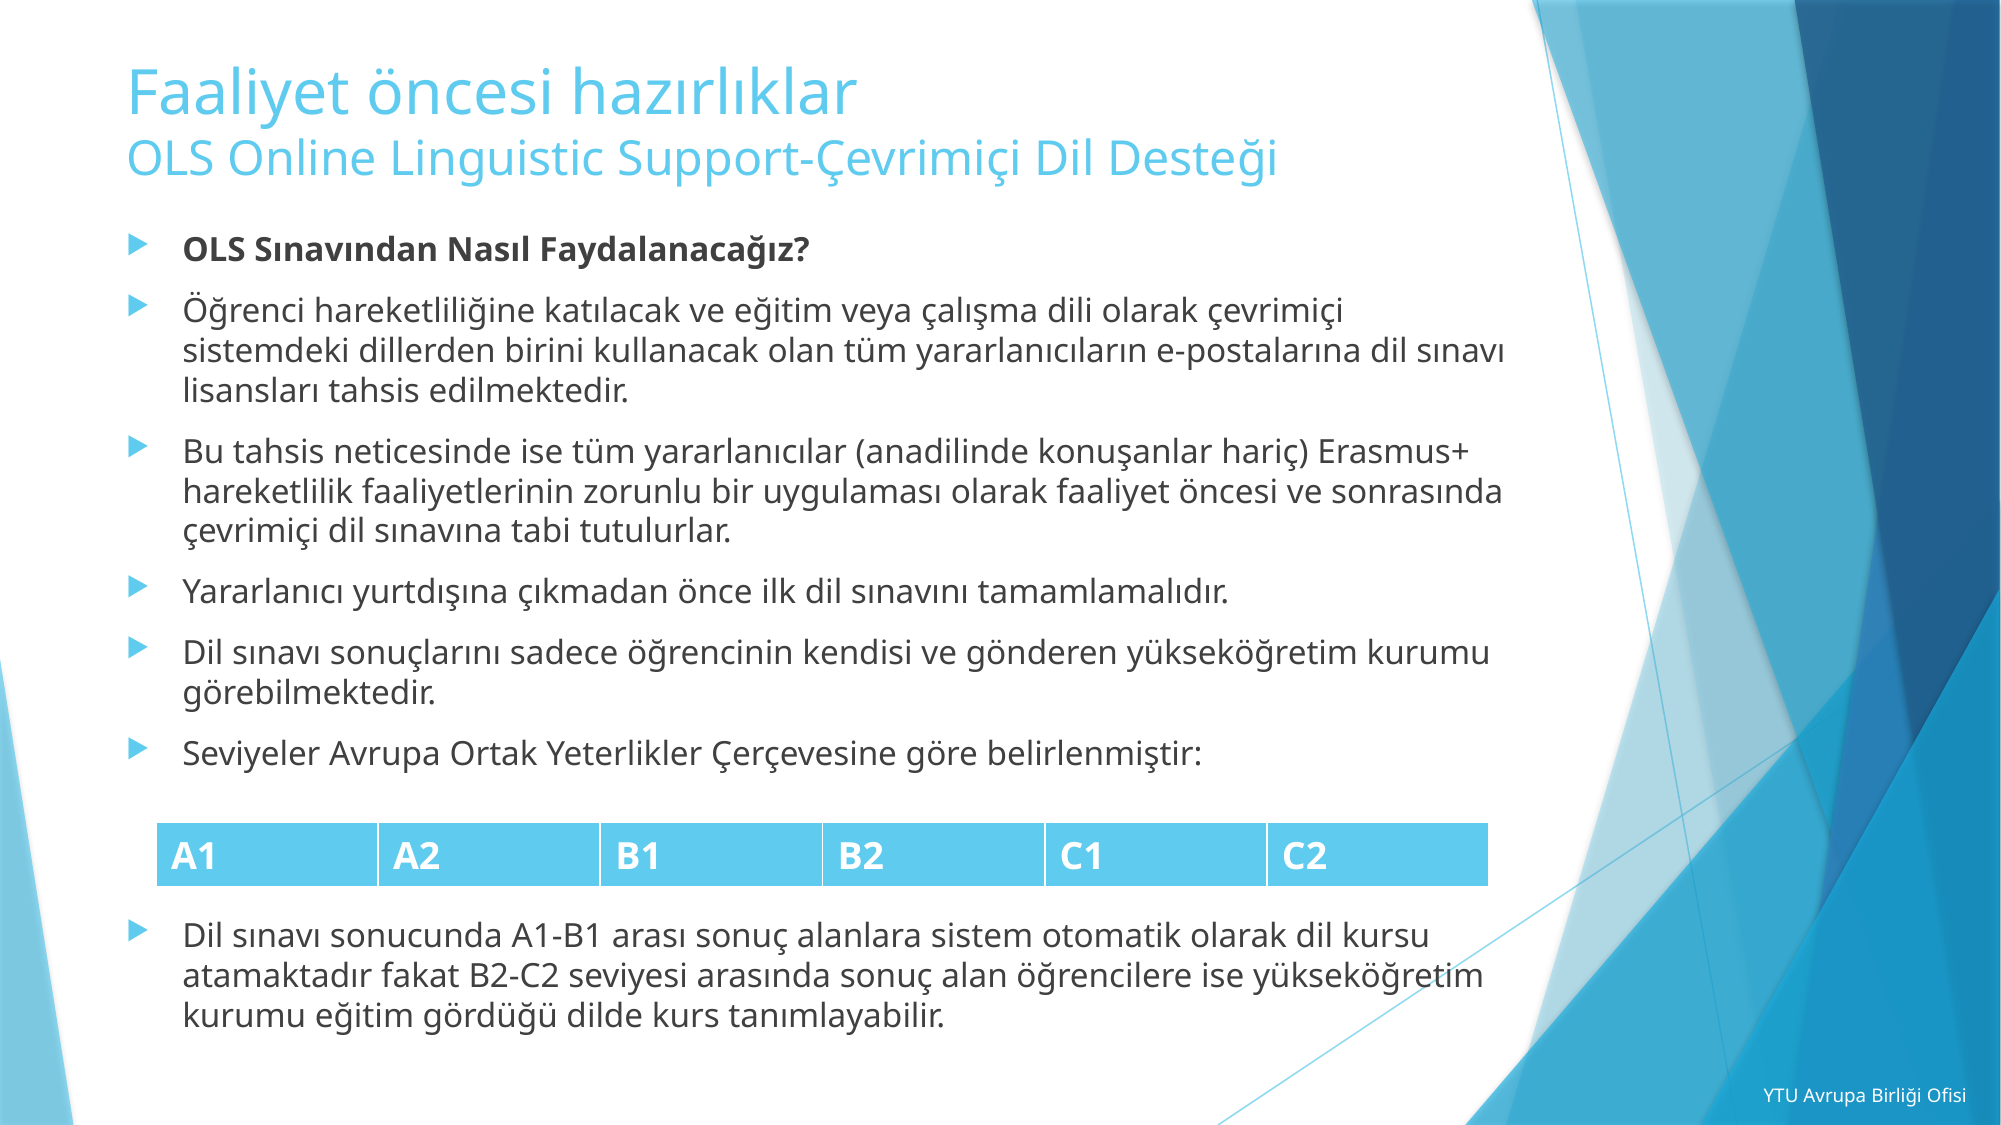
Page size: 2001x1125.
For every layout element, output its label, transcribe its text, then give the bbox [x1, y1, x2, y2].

table_header C1 [1046, 823, 1266, 886]
table_header A1 [157, 823, 377, 886]
table_header A2 [379, 823, 599, 886]
title Faaliyet öncesi hazırlıklar OLS Online Linguistic Support-Çevrimiçi Dil Desteği [111, 44, 1522, 220]
table_header C2 [1268, 823, 1488, 886]
table_header B2 [823, 823, 1044, 886]
text_box YTU Avrupa Birliği Ofisi [948, 1065, 1982, 1125]
list OLS Sınavından Nasıl Faydalanacağız? Öğrenci hareketliliğine katılacak ve eğitim veya çalışma dili olarak çevrimiçi sistemdeki dillerden birini kullanacak olan tüm yararlanıcıların e-postalarına dil sınavı lisansları tahsis edilmektedir. Bu tahsis neticesinde ise tüm yararlanıcılar (anadilinde konuşanlar hariç) Erasmus+ hareketlilik faaliyetlerinin zorunlu bir uygulaması olarak faaliyet öncesi ve sonrasında çevrimiçi dil sınavına tabi tutulurlar. Yararlanıcı yurtdışına çıkmadan önce ilk dil sınavını tamamlamalıdır. Dil sınavı sonuçlarını sadece öğrencinin kendisi ve gönderen yükseköğretim kurumu görebilmektedir. Seviyeler Avrupa Ortak Yeterlikler Çerçevesine göre belirlenmiştir: Dil sınavı sonucunda A1-B1 arası sonuç alanlara sistem otomatik olarak dil kursu atamaktadır fakat B2-C2 seviyesi arasında sonuç alan öğrencilere ise yükseköğretim kurumu eğitim gördüğü dilde kurs tanımlayabilir. [111, 220, 1535, 1032]
table_header B1 [601, 823, 822, 886]
